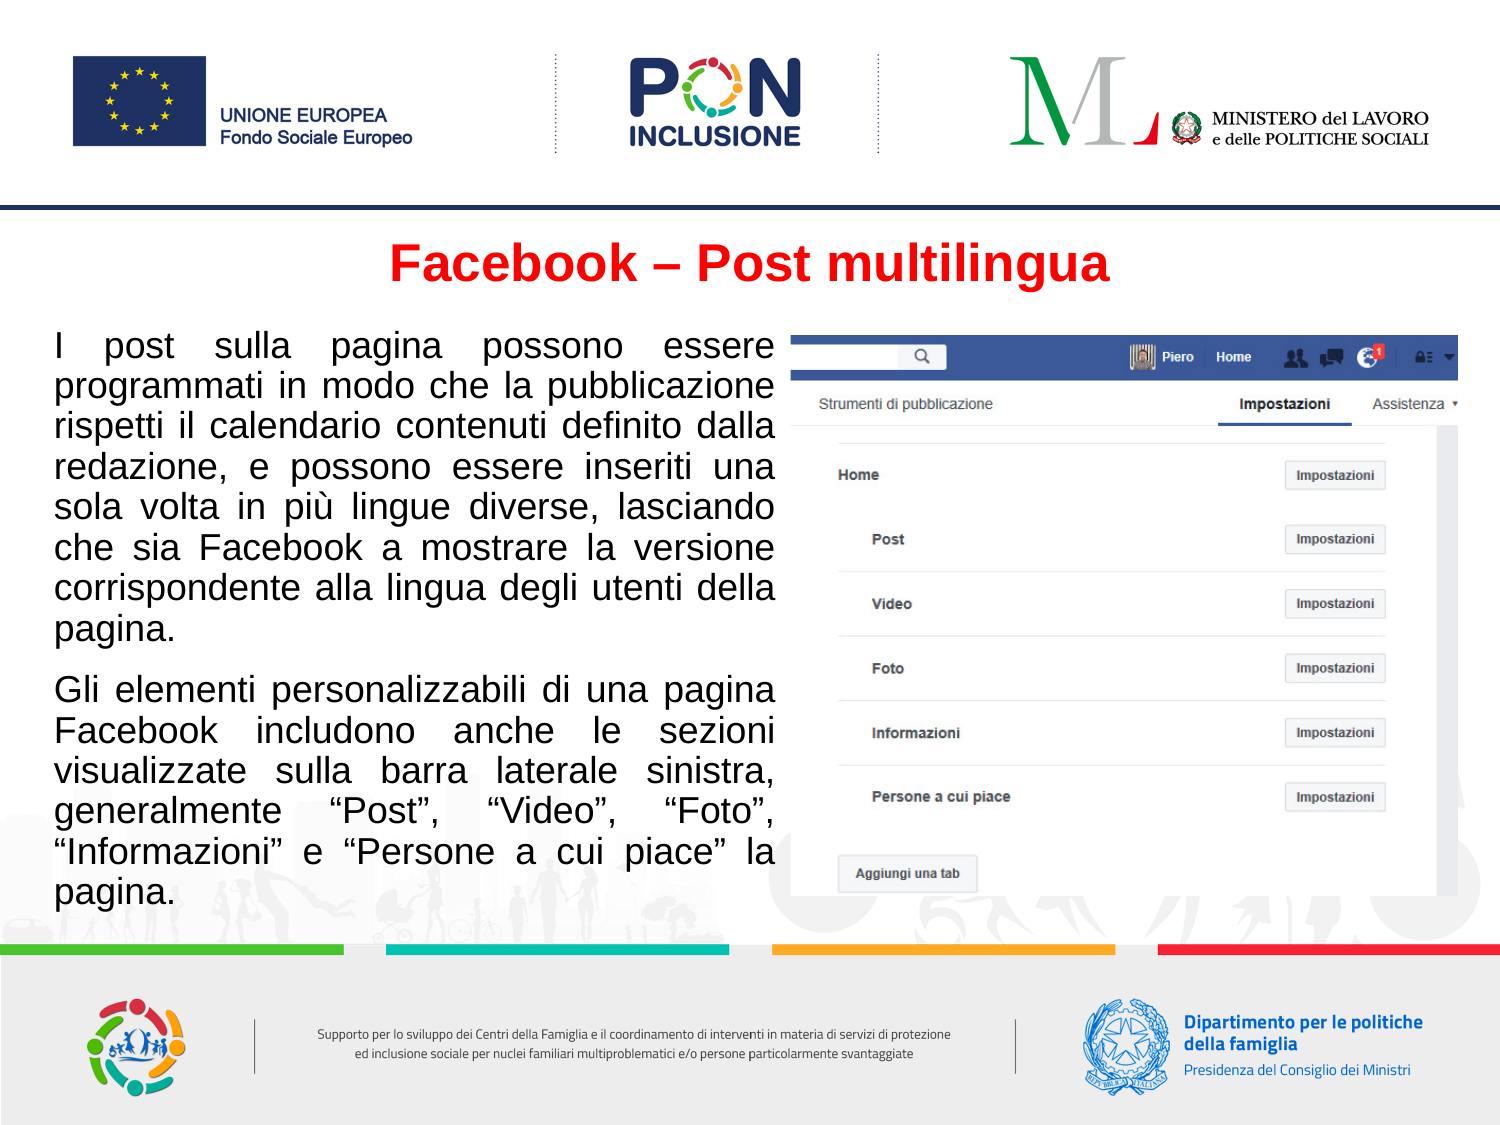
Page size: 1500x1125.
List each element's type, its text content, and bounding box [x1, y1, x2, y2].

list I post sulla pagina possono essere programmati in modo che la pubblicazione rispetti il calendario contenuti definito dalla redazione, e possono essere inseriti una sola volta in più lingue diverse, lasciando che sia Facebook a mostrare la versione corrispondente alla lingua degli utenti della pagina. Gli elementi personalizzabili di una pagina Facebook includono anche le sezioni visualizzate sulla barra laterale sinistra, generalmente “Post”, “Video”, “Foto”, “Informazioni” e “Persone a cui piace” la pagina. [39, 318, 791, 485]
picture [0, 0, 1500, 1125]
title Facebook – Post multilingua [75, 227, 1425, 301]
